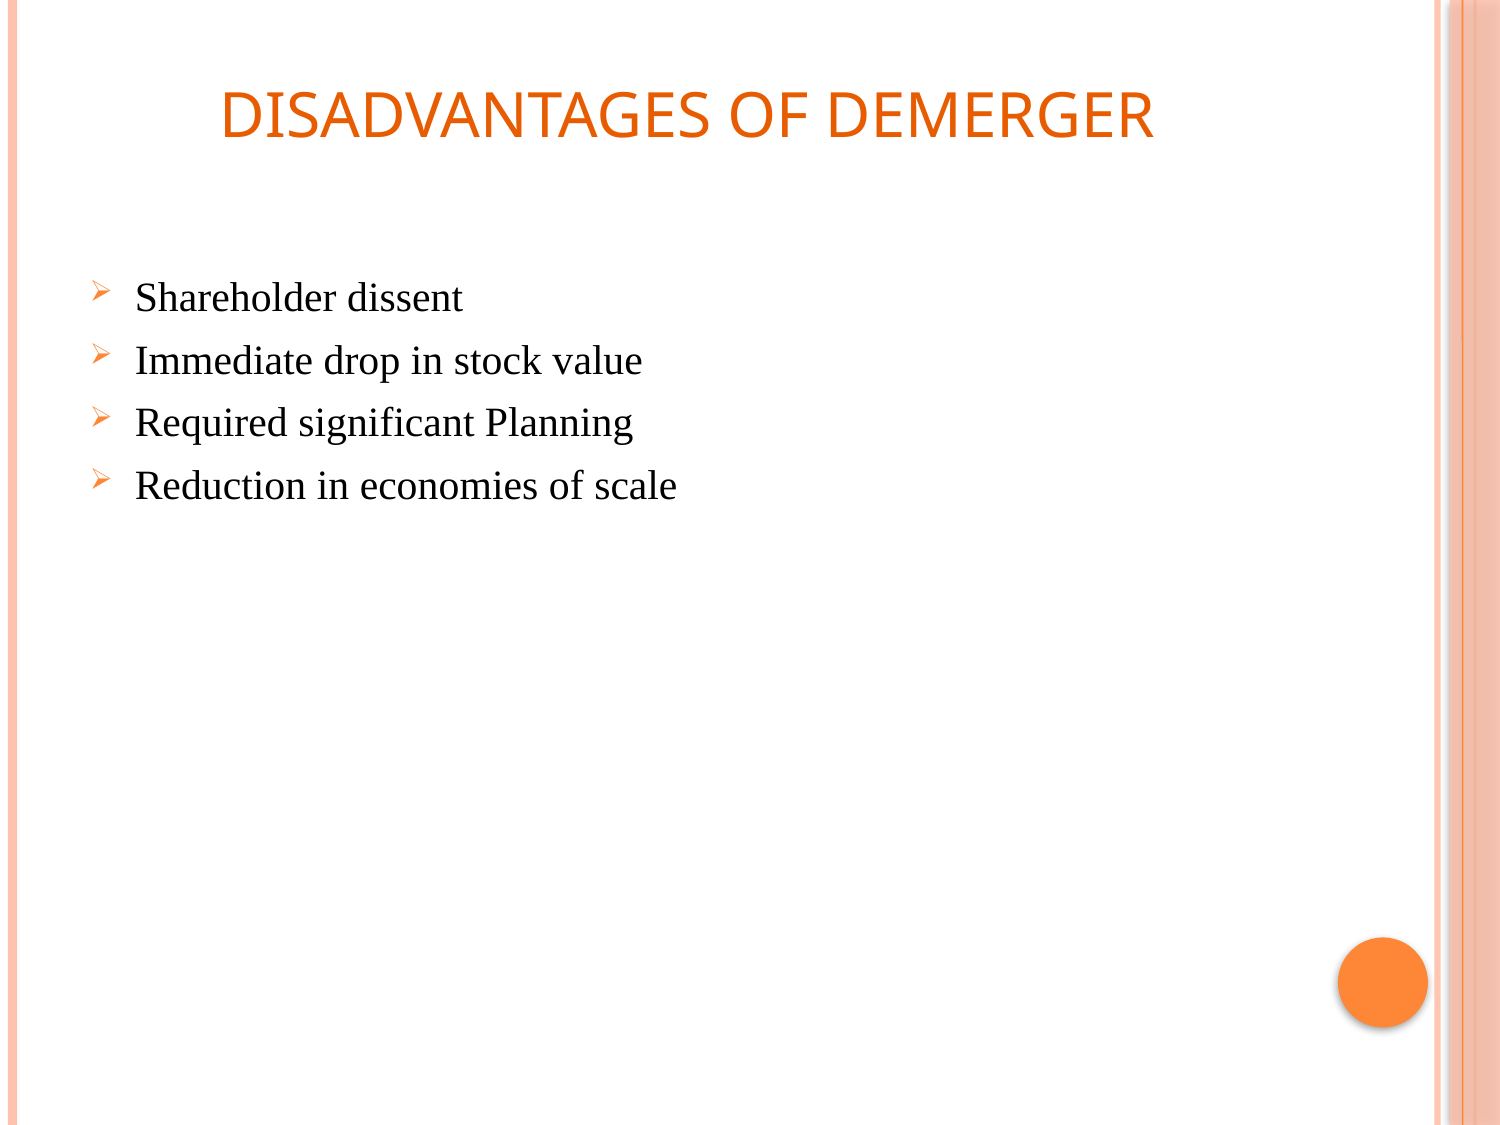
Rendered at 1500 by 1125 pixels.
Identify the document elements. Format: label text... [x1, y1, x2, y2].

list Shareholder dissent Immediate drop in stock value Required significant Planning Reduction in economies of scale [75, 262, 1300, 1062]
title Disadvantages of Demerger [75, 45, 1300, 233]
